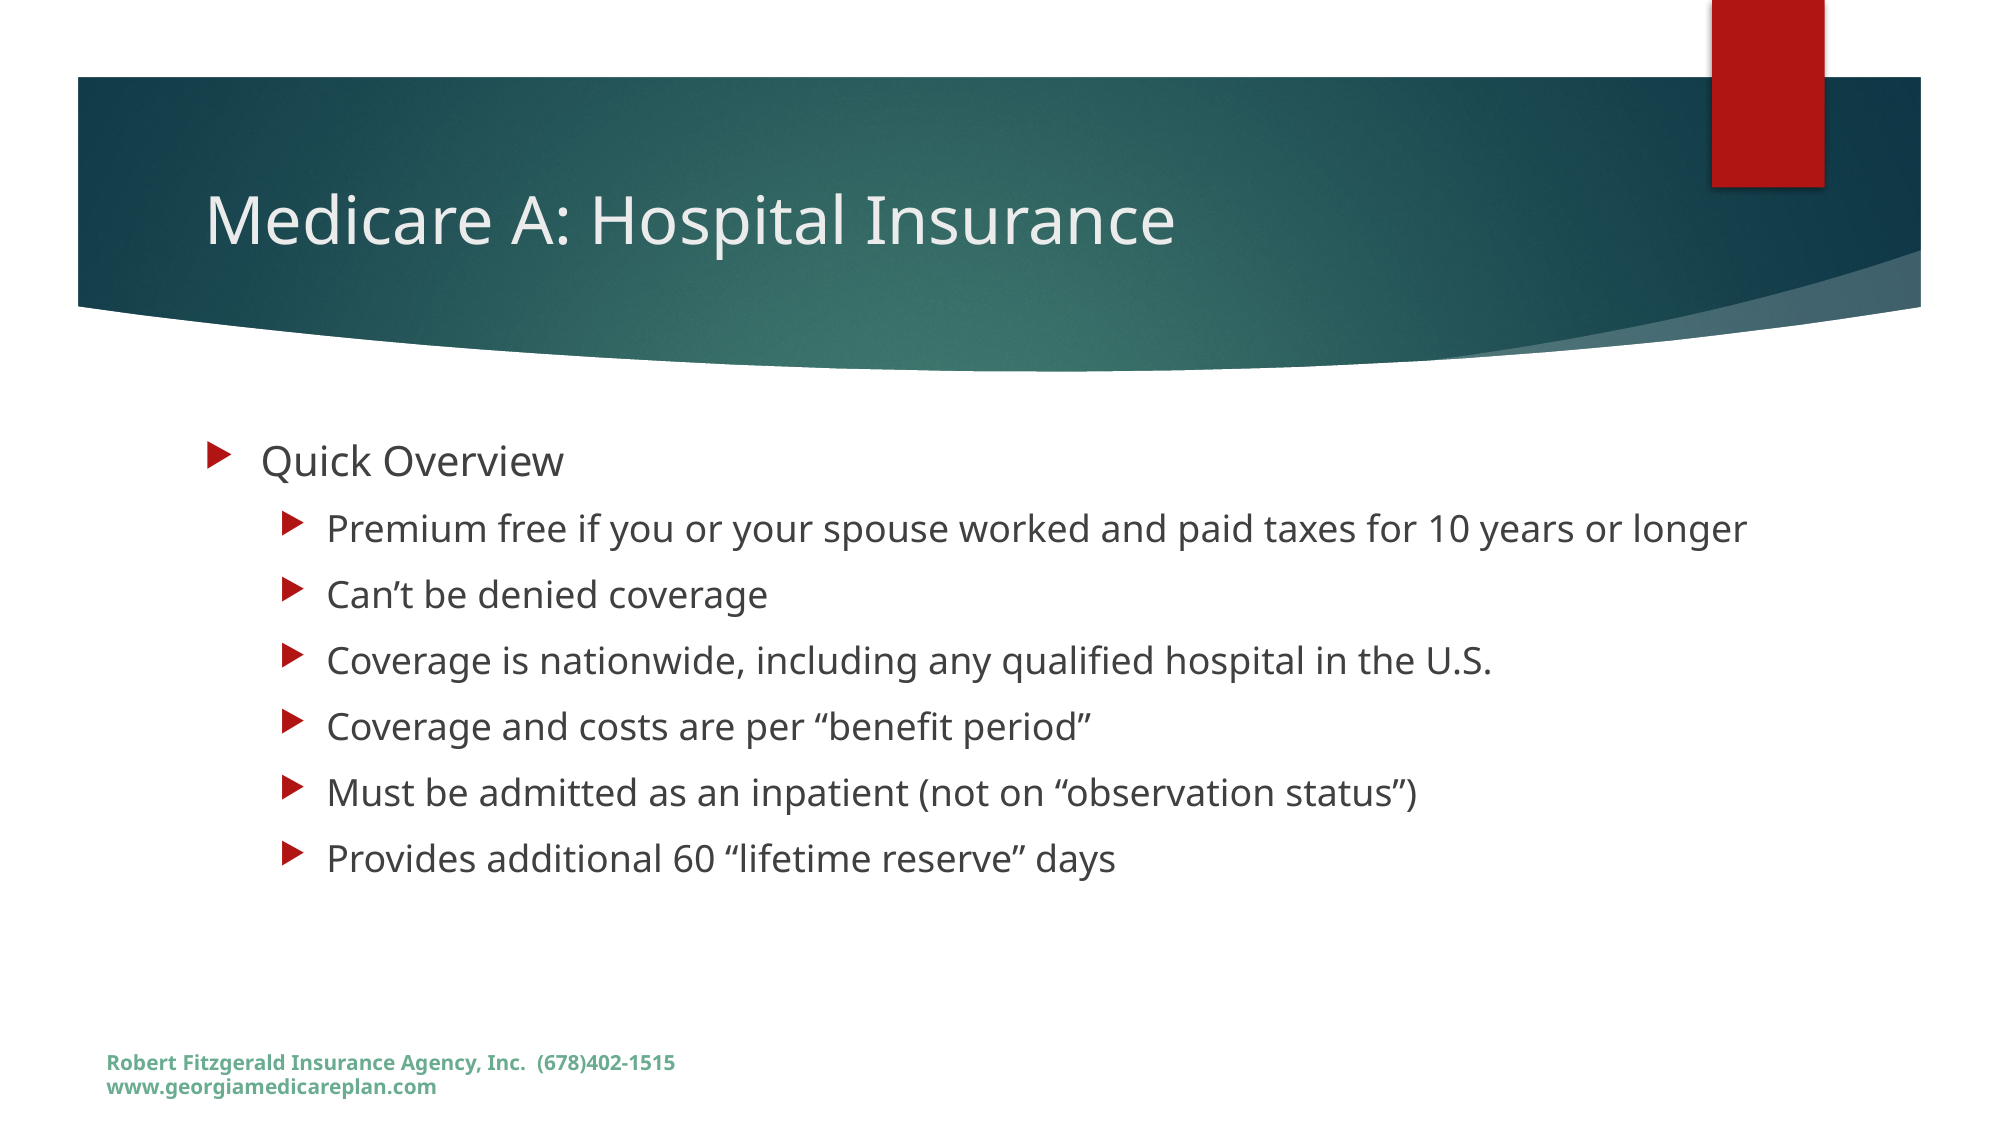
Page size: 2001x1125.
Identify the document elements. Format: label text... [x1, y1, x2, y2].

list Quick Overview Premium free if you or your spouse worked and paid taxes for 10 years or longer Can’t be denied coverage Coverage is nationwide, including any qualified hospital in the U.S. Coverage and costs are per “benefit period” Must be admitted as an inpatient (not on “observation status”) Provides additional 60 “lifetime reserve” days [189, 427, 1825, 988]
title Medicare A: Hospital Insurance [189, 159, 1638, 276]
footer Robert Fitzgerald Insurance Agency, Inc. (678)402-1515 www.georgiamedicareplan.com [91, 1048, 726, 1100]
